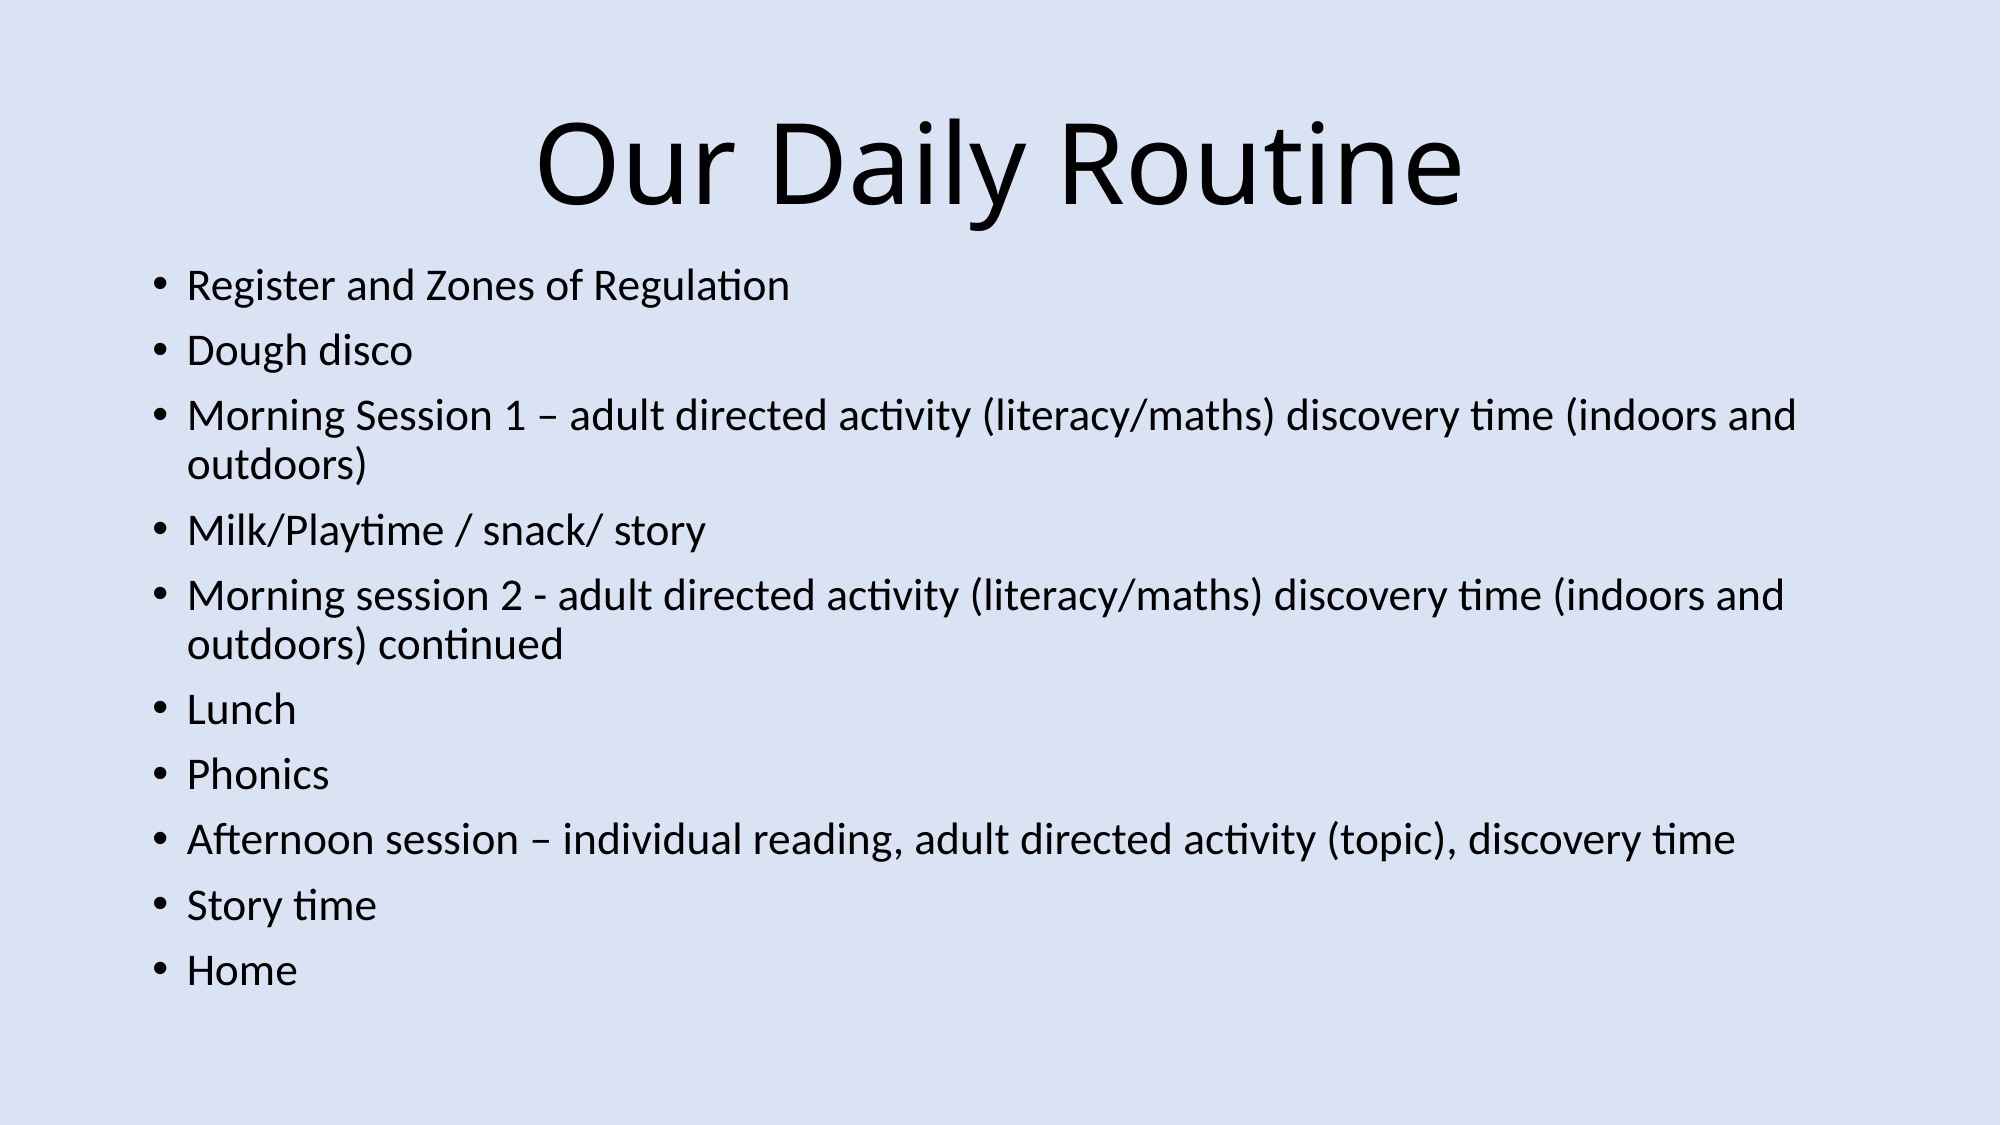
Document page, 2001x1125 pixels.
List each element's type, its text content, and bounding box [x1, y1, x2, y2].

list Register and Zones of Regulation Dough disco Morning Session 1 – adult directed activity (literacy/maths) discovery time (indoors and outdoors) Milk/Playtime / snack/ story Morning session 2 - adult directed activity (literacy/maths) discovery time (indoors and outdoors) continued Lunch Phonics Afternoon session – individual reading, adult directed activity (topic), discovery time Story time Home [137, 253, 1863, 1007]
title Our Daily Routine [137, 59, 1863, 253]
